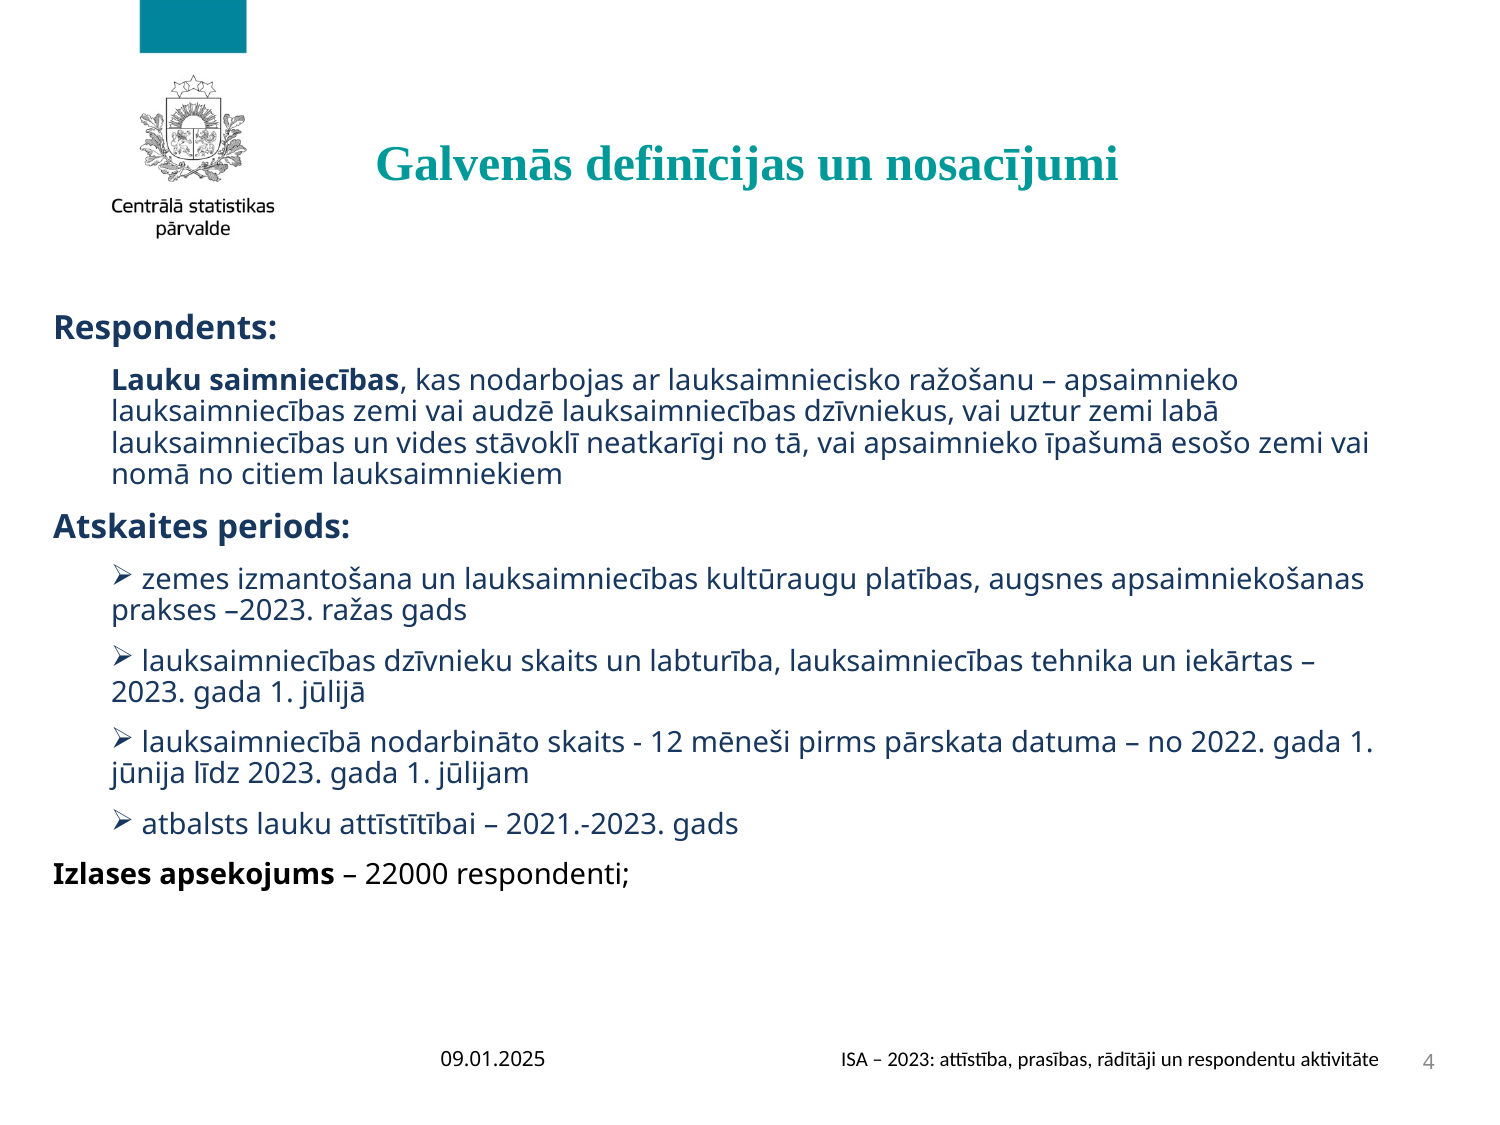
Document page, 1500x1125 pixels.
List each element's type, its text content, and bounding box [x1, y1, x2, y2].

text_box Galvenās definīcijas un nosacījumi [360, 123, 1285, 199]
list Respondents: Lauku saimniecības, kas nodarbojas ar lauksaimniecisko ražošanu – apsaimnieko lauksaimniecības zemi vai audzē lauksaimniecības dzīvniekus, vai uztur zemi labā lauksaimniecības un vides stāvoklī neatkarīgi no tā, vai apsaimnieko īpašumā esošo zemi vai nomā no citiem lauksaimniekiem Atskaites periods: zemes izmantošana un lauksaimniecības kultūraugu platības, augsnes apsaimniekošanas prakses –2023. ražas gads lauksaimniecības dzīvnieku skaits un labturība, lauksaimniecības tehnika un iekārtas – 2023. gada 1. jūlijā lauksaimniecībā nodarbināto skaits - 12 mēneši pirms pārskata datuma – no 2022. gada 1. jūnija līdz 2023. gada 1. jūlijam atbalsts lauku attīstītībai – 2021.-2023. gads Izlases apsekojums – 22000 respondenti; [37, 302, 1392, 1048]
picture [48, 0, 338, 302]
list ISA – 2023: attīstība, prasības, rādītāji un respondentu aktivitāte [800, 1037, 1400, 1088]
list 09.01.2025 [425, 1037, 750, 1088]
slide_number 4 [1400, 1037, 1450, 1088]
